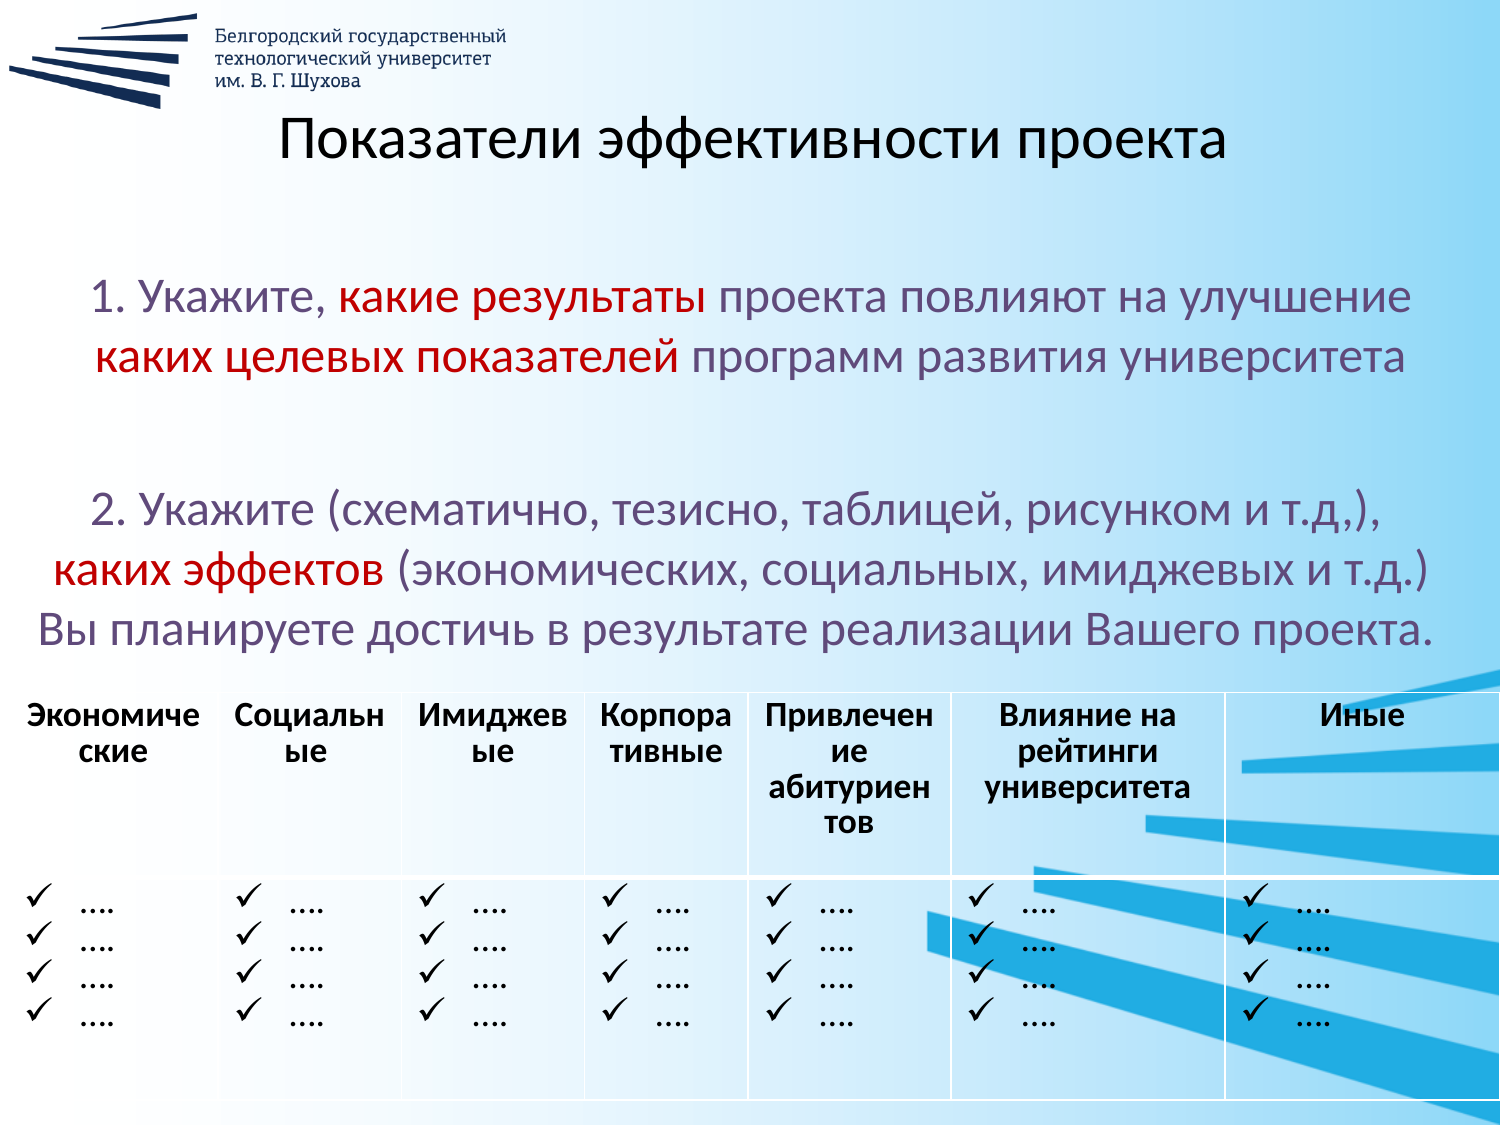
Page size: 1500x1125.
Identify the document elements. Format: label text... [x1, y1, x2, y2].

table_cell …. …. …. …. [1226, 880, 1499, 1099]
table_cell …. …. …. …. [219, 880, 401, 1099]
table_cell …. …. …. …. [402, 880, 584, 1099]
table_header Имиджевые [402, 693, 584, 875]
table_cell …. …. …. …. [952, 880, 1224, 1099]
text_box Показатели эффективности проекта [41, 101, 1467, 240]
table_cell …. …. …. …. [585, 880, 747, 1099]
table_header Влияние на рейтинги университета [952, 693, 1224, 875]
table_header Привлечение абитуриентов [749, 693, 950, 875]
table_header Экономические [10, 693, 217, 875]
table_header Социальные [219, 693, 401, 875]
table_header Иные [1226, 693, 1499, 875]
picture [0, 0, 1500, 1125]
text_box 2. Укажите (схематично, тезисно, таблицей, рисунком и т.д,), каких эффектов (экономических, социальных, имиджевых и т.д.) Вы планируете достичь в результате реализации Вашего проекта. [8, 467, 1475, 663]
table_header Корпоративные [585, 693, 747, 875]
table_cell …. …. …. …. [10, 880, 217, 1099]
text_box 1. Укажите, какие результаты проекта повлияют на улучшение каких целевых показателей программ развития университета [30, 255, 1472, 391]
table_cell …. …. …. …. [749, 880, 950, 1099]
